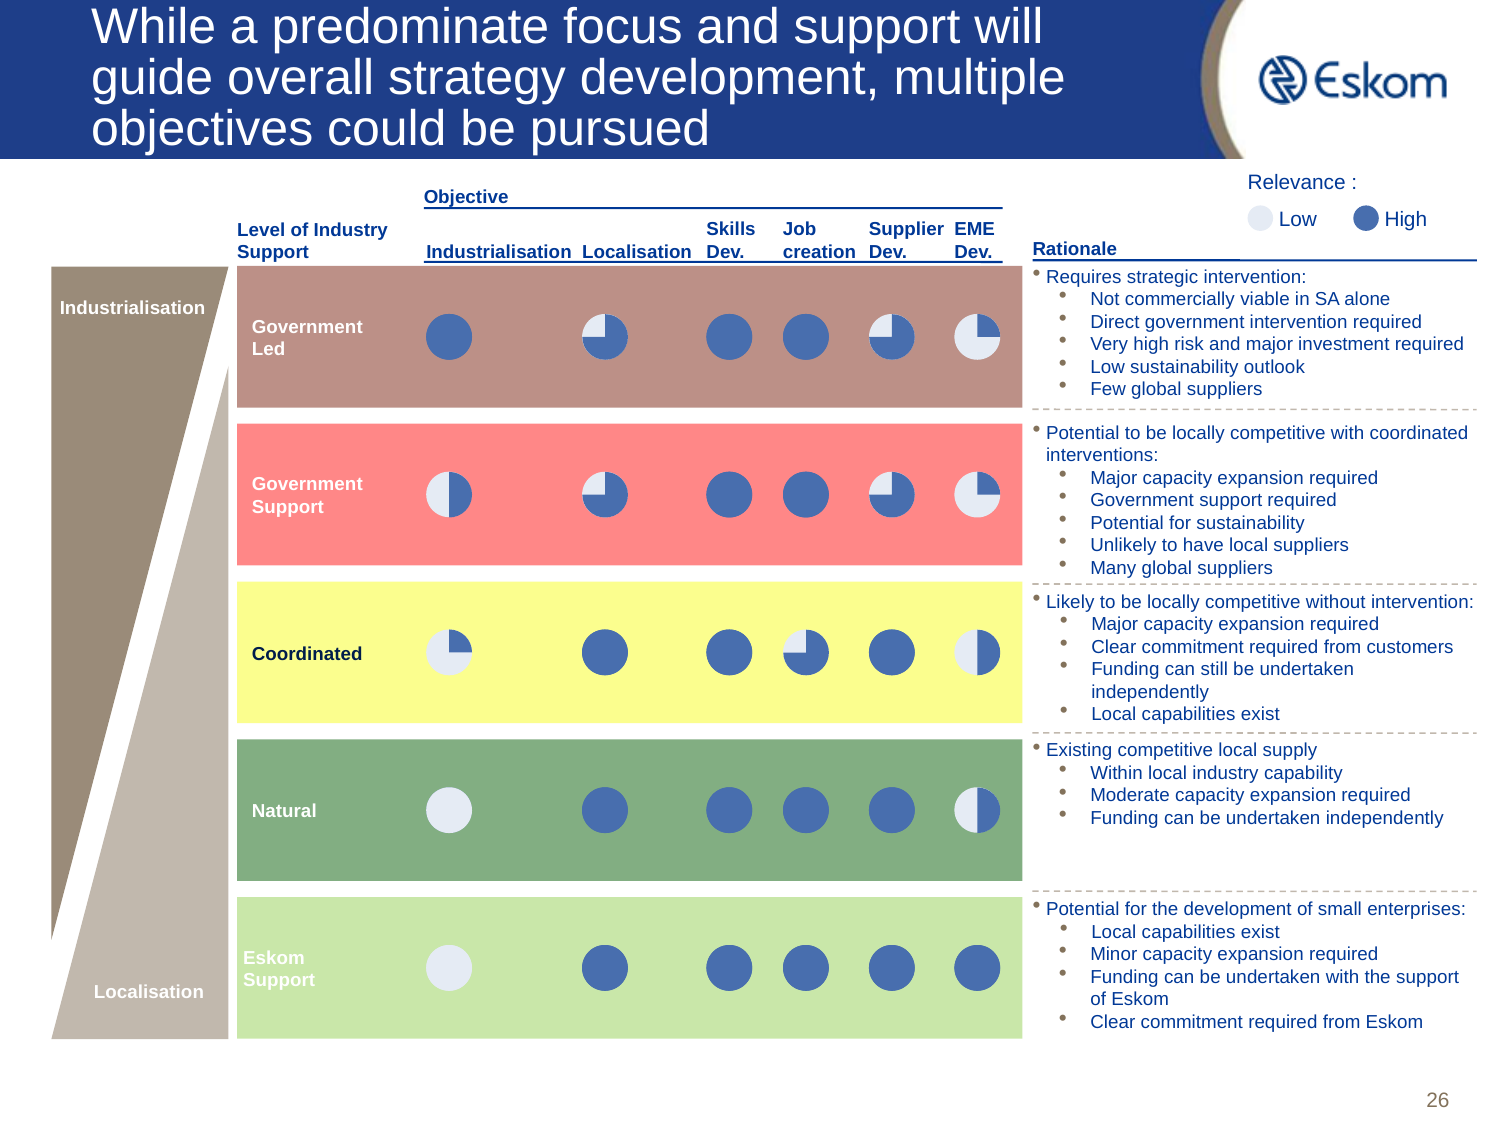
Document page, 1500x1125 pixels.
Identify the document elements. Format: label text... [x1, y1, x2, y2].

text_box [51, 266, 229, 941]
text_box Potential for the development of small enterprises: Local capabilities exist Minor capacity expansion required Funding can be undertaken with the support of Eskom Clear commitment required from Eskom [1032, 896, 1477, 1058]
text_box Skills Dev. [706, 216, 762, 261]
text_box Objective [423, 172, 1003, 207]
text_box Industrialisation [426, 239, 574, 261]
text_box Localisation [582, 239, 701, 261]
text_box Potential to be locally competitive with coordinated interventions: Major capacity expansion required Government support required Potential for sustainability Unlikely to have local suppliers Many global suppliers [1032, 420, 1477, 581]
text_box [51, 945, 229, 1040]
text_box Government Led [237, 265, 1023, 408]
text_box Natural [237, 739, 1023, 881]
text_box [425, 629, 1001, 676]
text_box Likely to be locally competitive without intervention: Major capacity expansion required Clear commitment required from customers Funding can still be undertaken independently Local capabilities exist [1032, 589, 1477, 630]
slide_number 26 [1178, 1086, 1450, 1113]
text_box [1247, 168, 1464, 232]
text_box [425, 944, 1001, 992]
text_box Job creation [783, 194, 857, 263]
title While a predominate focus and support will guide overall strategy development, multiple objectives could be pursued [32, 1, 1179, 157]
text_box Rationale [1032, 236, 1477, 259]
text_box Requires strategic intervention: Not commercially viable in SA alone Direct government intervention required Very high risk and major investment required Low sustainability outlook Few global suppliers [1032, 264, 1477, 406]
text_box EME Dev. [954, 216, 1014, 262]
text_box Level of Industry Support [237, 217, 491, 263]
text_box Coordinated [237, 581, 1023, 724]
picture [0, 0, 1246, 159]
text_box Eskom Support [237, 897, 1023, 1039]
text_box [425, 786, 1001, 834]
text_box Existing competitive local supply Within local industry capability Moderate capacity expansion required Funding can be undertaken independently [1032, 738, 1477, 819]
text_box Supplier Dev. [868, 216, 946, 262]
text_box Government Support [237, 423, 1023, 566]
picture [1257, 55, 1450, 105]
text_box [425, 313, 1001, 360]
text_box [425, 471, 1001, 518]
